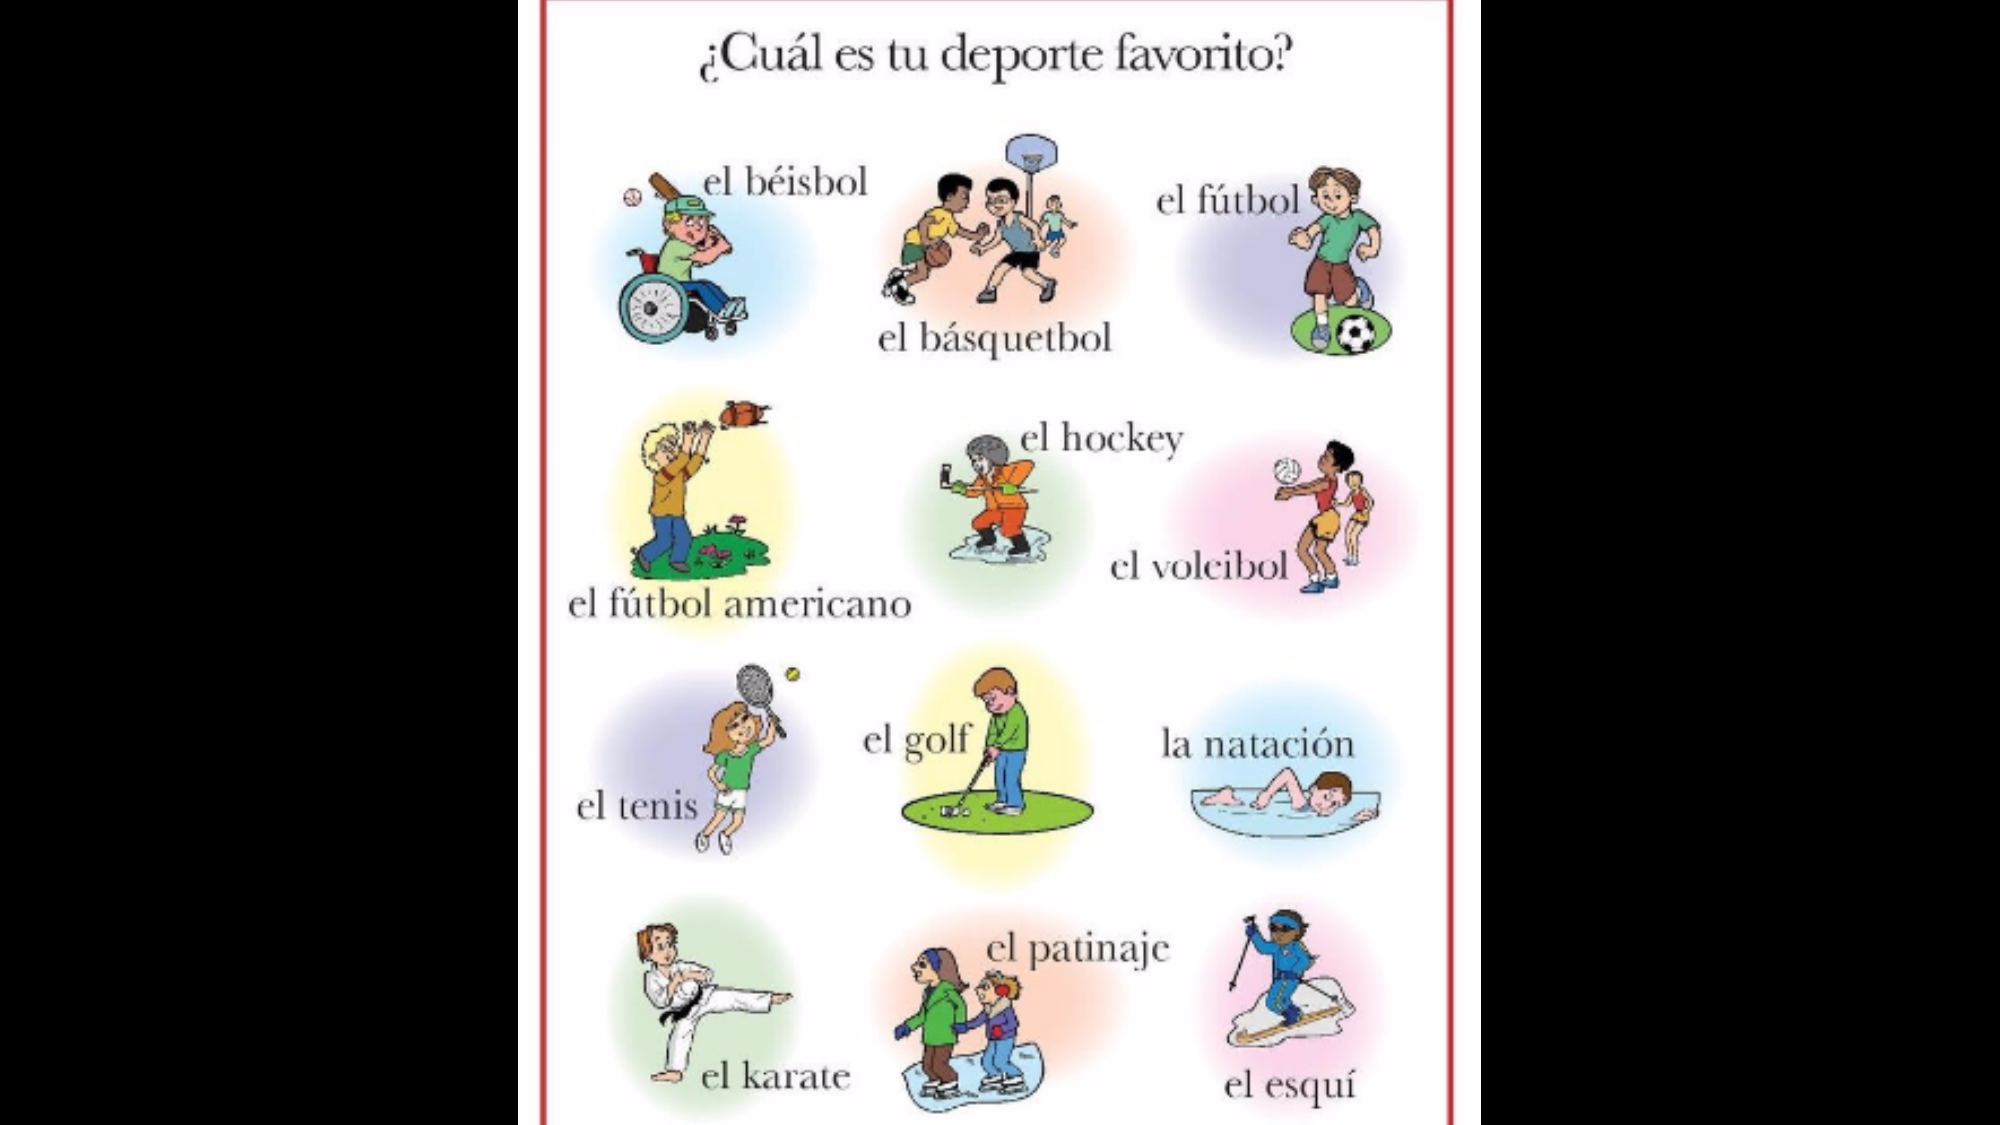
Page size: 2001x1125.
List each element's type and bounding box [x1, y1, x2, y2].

picture [518, 0, 1481, 1125]
